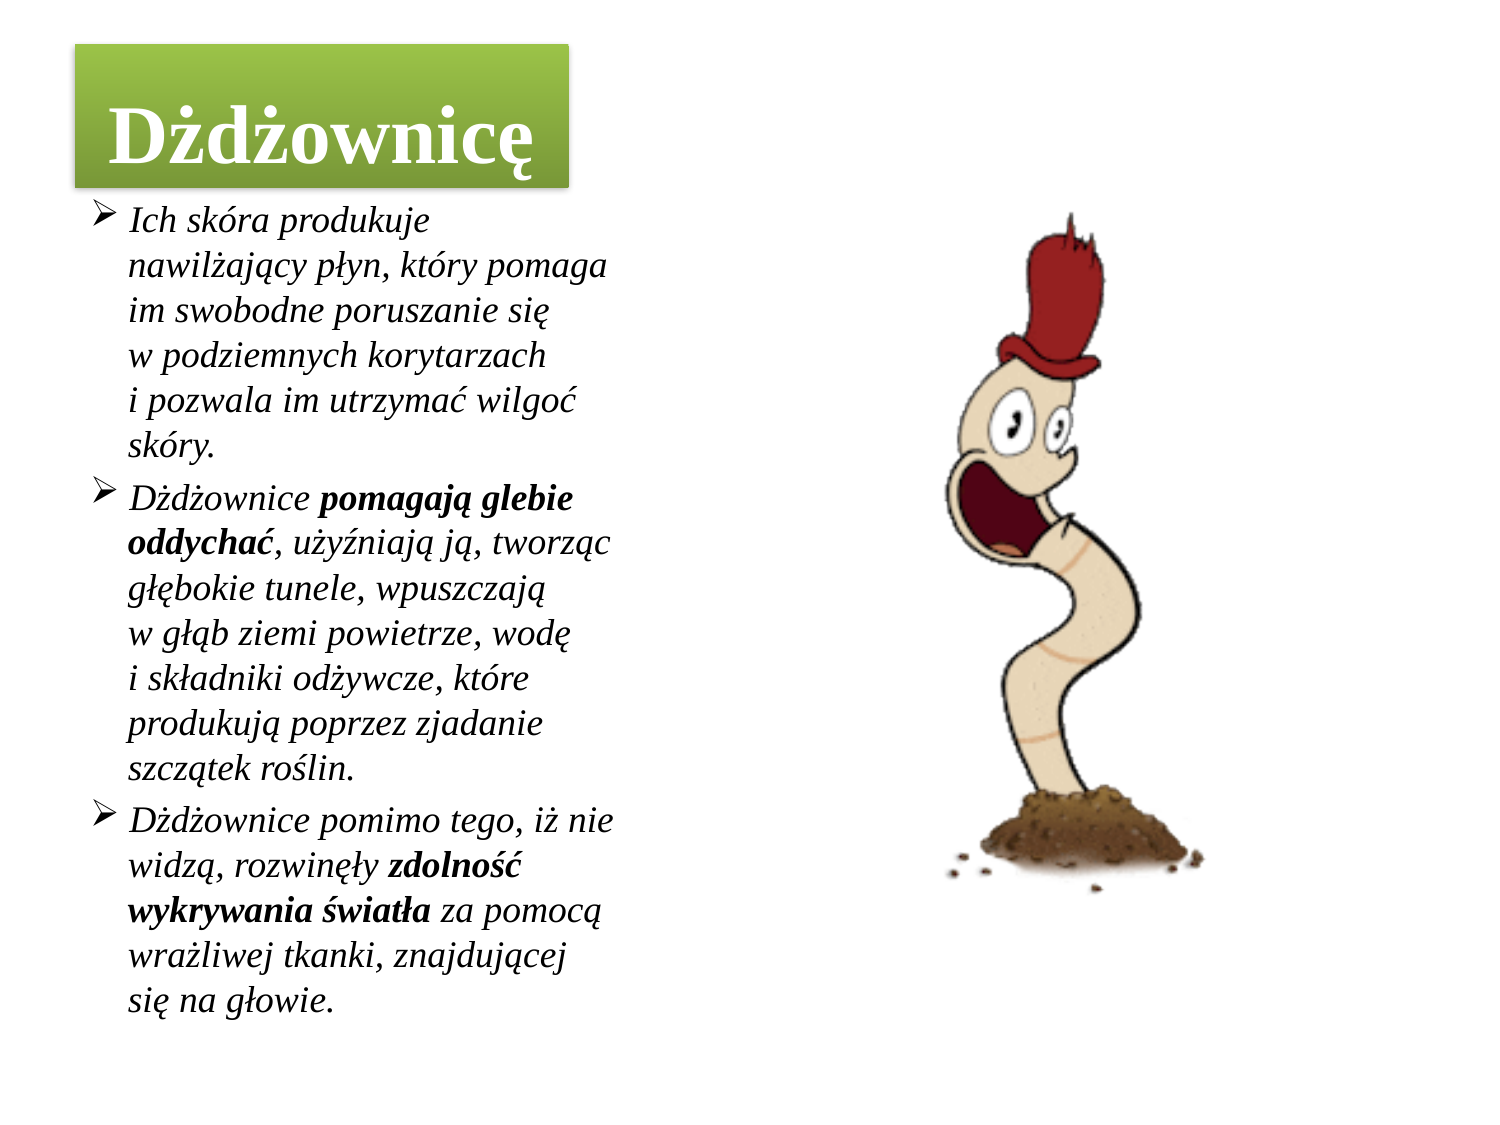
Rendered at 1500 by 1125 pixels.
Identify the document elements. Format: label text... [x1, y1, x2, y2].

list Ich skóra produkuje nawilżający płyn, który pomaga im swobodne poruszanie się w podziemnych korytarzach i pozwala im utrzymać wilgoć skóry. Dżdżownice pomagają glebie oddychać, użyźniają ją, tworząc głębokie tunele, wpuszczają w głąb ziemi powietrze, wodę i składniki odżywcze, które produkują poprzez zjadanie szczątek roślin. Dżdżownice pomimo tego, iż nie widzą, rozwinęły zdolność wykrywania światła za pomocą wrażliwej tkanki, znajdującej się na głowie. [75, 187, 657, 1043]
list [491, 93, 1500, 997]
title Dżdżownicę [75, 44, 569, 187]
